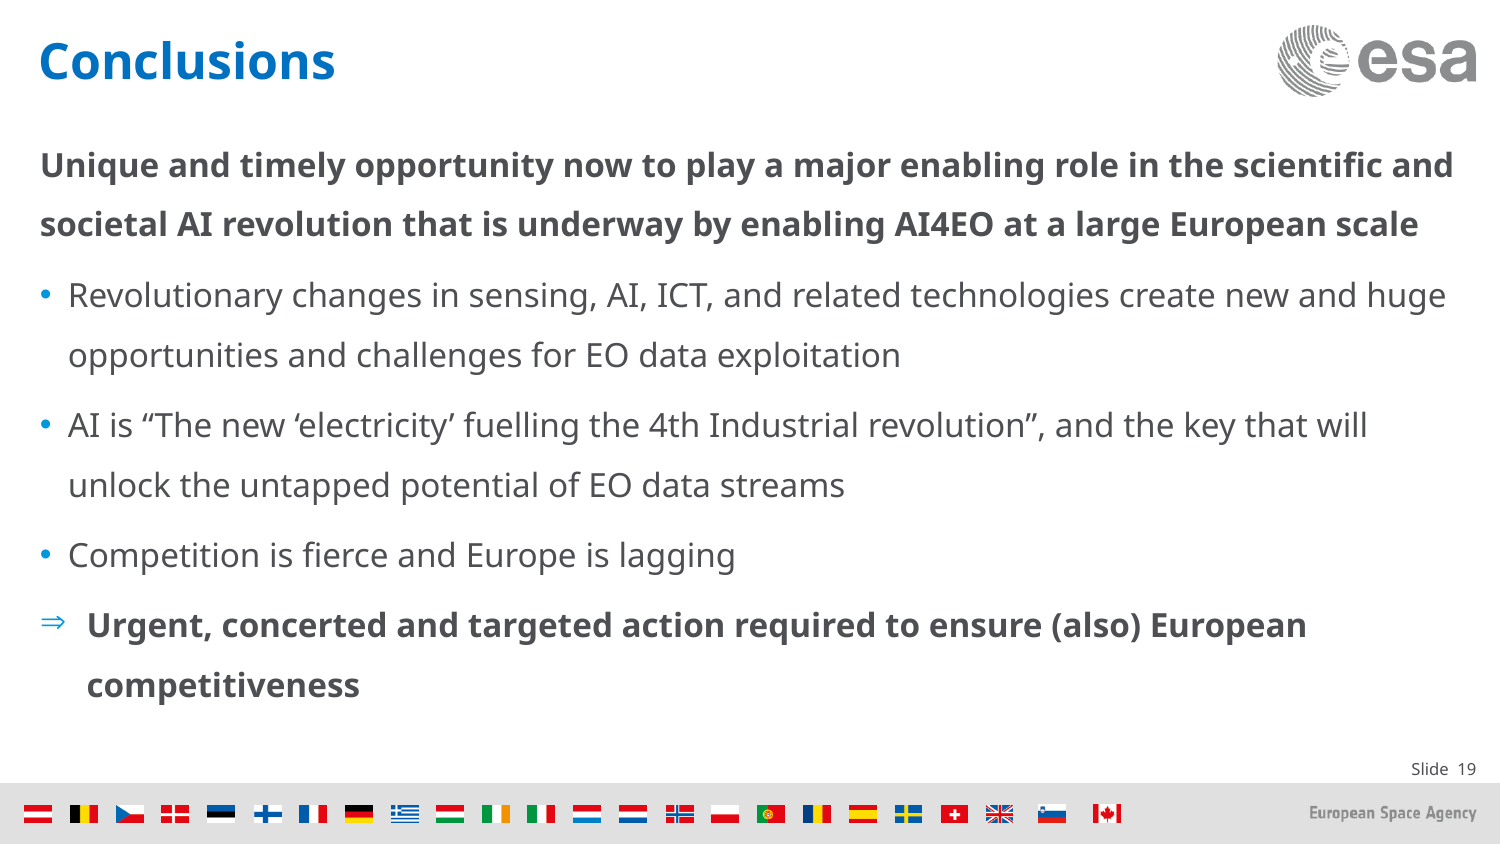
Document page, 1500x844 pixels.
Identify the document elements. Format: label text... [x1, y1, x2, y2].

list Unique and timely opportunity now to play a major enabling role in the scientific and societal AI revolution that is underway by enabling AI4EO at a large European scale Revolutionary changes in sensing, AI, ICT, and related technologies create new and huge opportunities and challenges for EO data exploitation AI is “The new ‘electricity’ fuelling the 4th Industrial revolution”, and the key that will unlock the untapped potential of EO data streams Competition is fierce and Europe is lagging Urgent, concerted and targeted action required to ensure (also) European competitiveness [24, 116, 1488, 617]
picture [0, 783, 1500, 844]
text_box Conclusions [23, 22, 1259, 98]
picture [1277, 25, 1477, 109]
